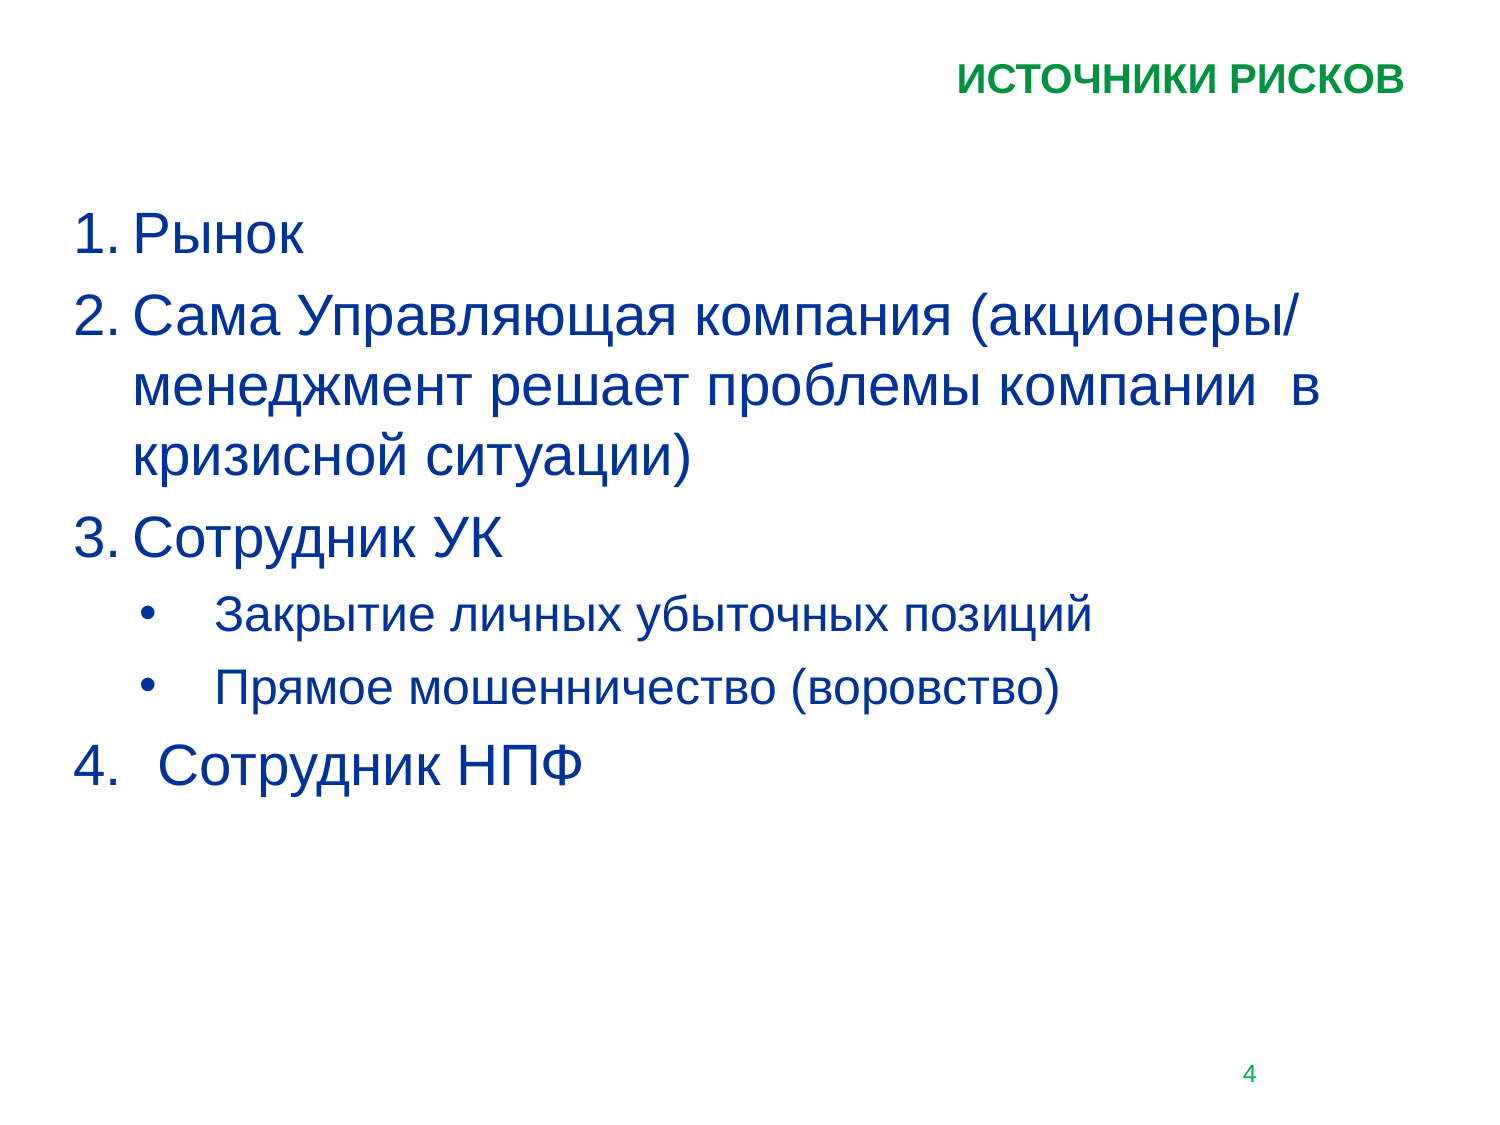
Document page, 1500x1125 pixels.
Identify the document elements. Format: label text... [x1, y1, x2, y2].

slide_number 4 [1074, 1042, 1425, 1103]
title ИСТОЧНИКИ РИСКОВ [70, 0, 1421, 155]
list Рынок Сама Управляющая компания (акционеры/ менеджмент решает проблемы компании в кризисной ситуации) Сотрудник УК Закрытие личных убыточных позиций Прямое мошенничество (воровство) Сотрудник НПФ [58, 187, 1454, 1008]
